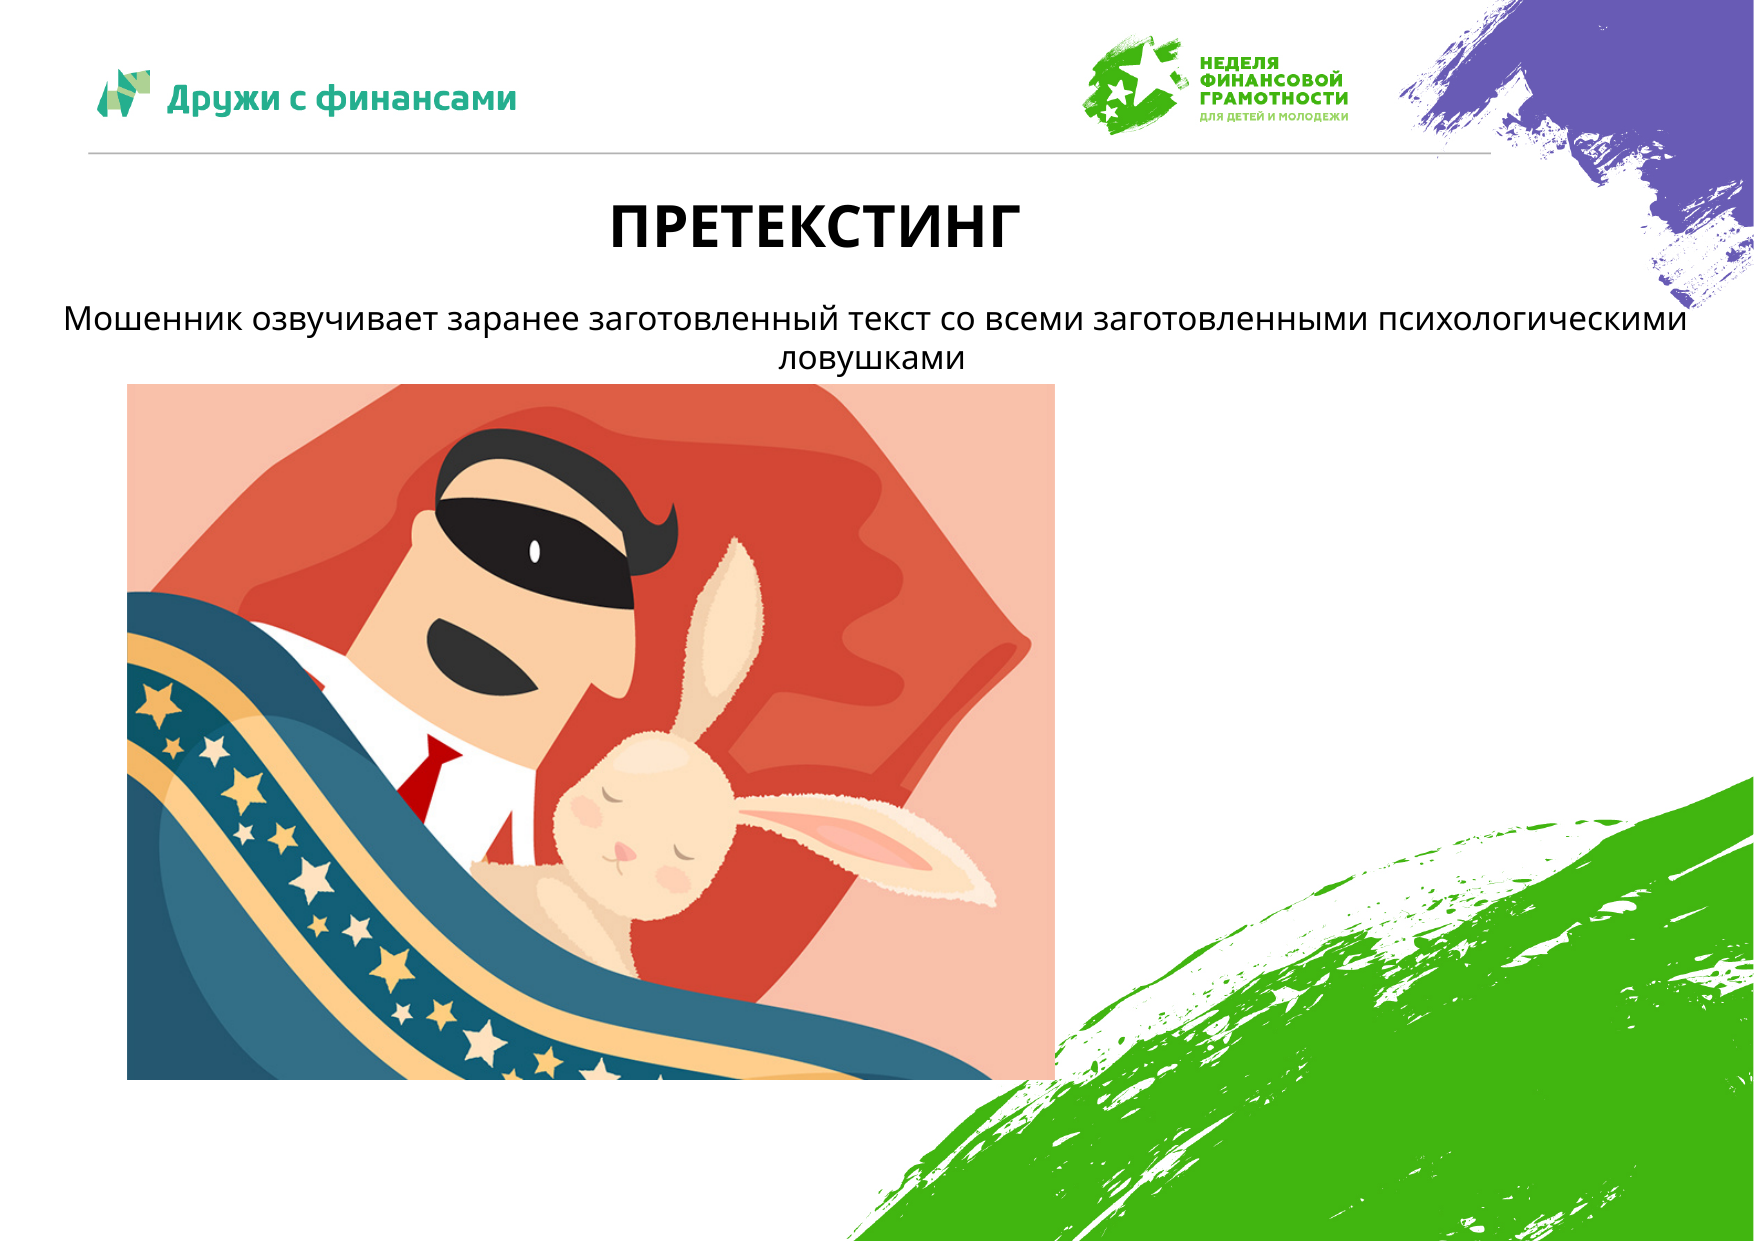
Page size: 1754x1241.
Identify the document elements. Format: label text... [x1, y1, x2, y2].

picture [6, 383, 1754, 1241]
picture [6, 0, 1754, 289]
text_box Мошенник озвучивает заранее заготовленный текст со всеми заготовленными психологическими ловушками [0, 289, 1754, 385]
text_box ПРЕТЕКСТИНГ [601, 181, 1030, 267]
